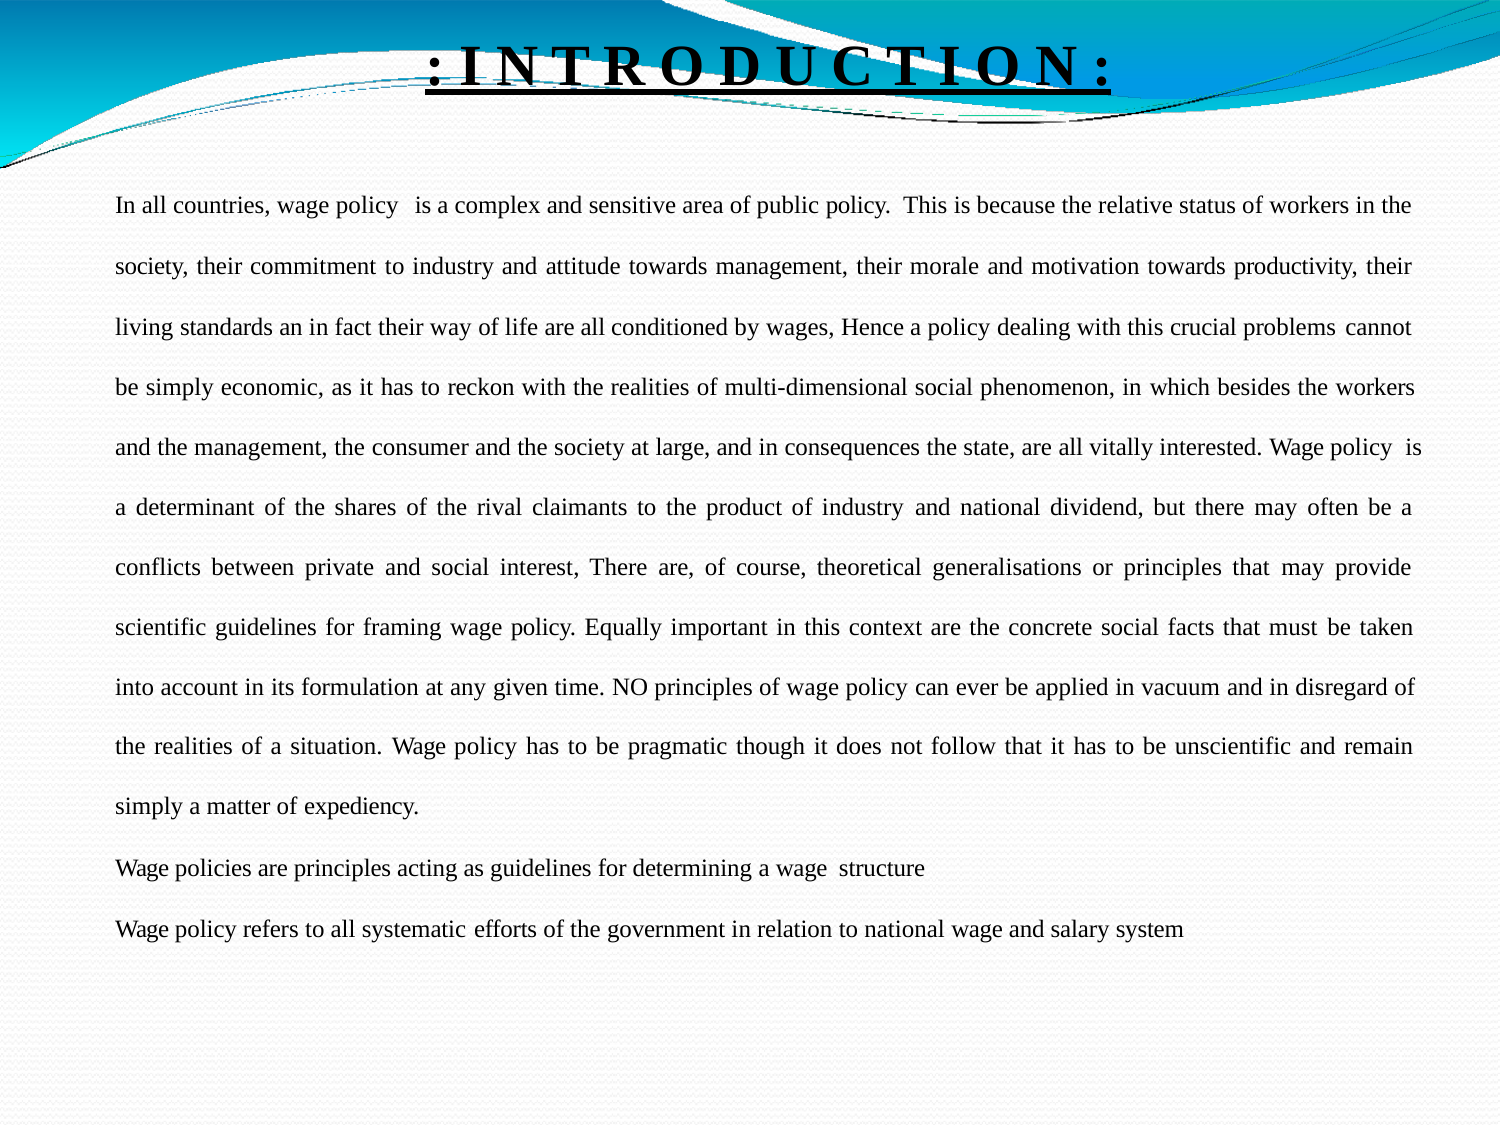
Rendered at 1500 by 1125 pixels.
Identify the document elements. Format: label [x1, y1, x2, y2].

text_box [0, 0, 1500, 1125]
